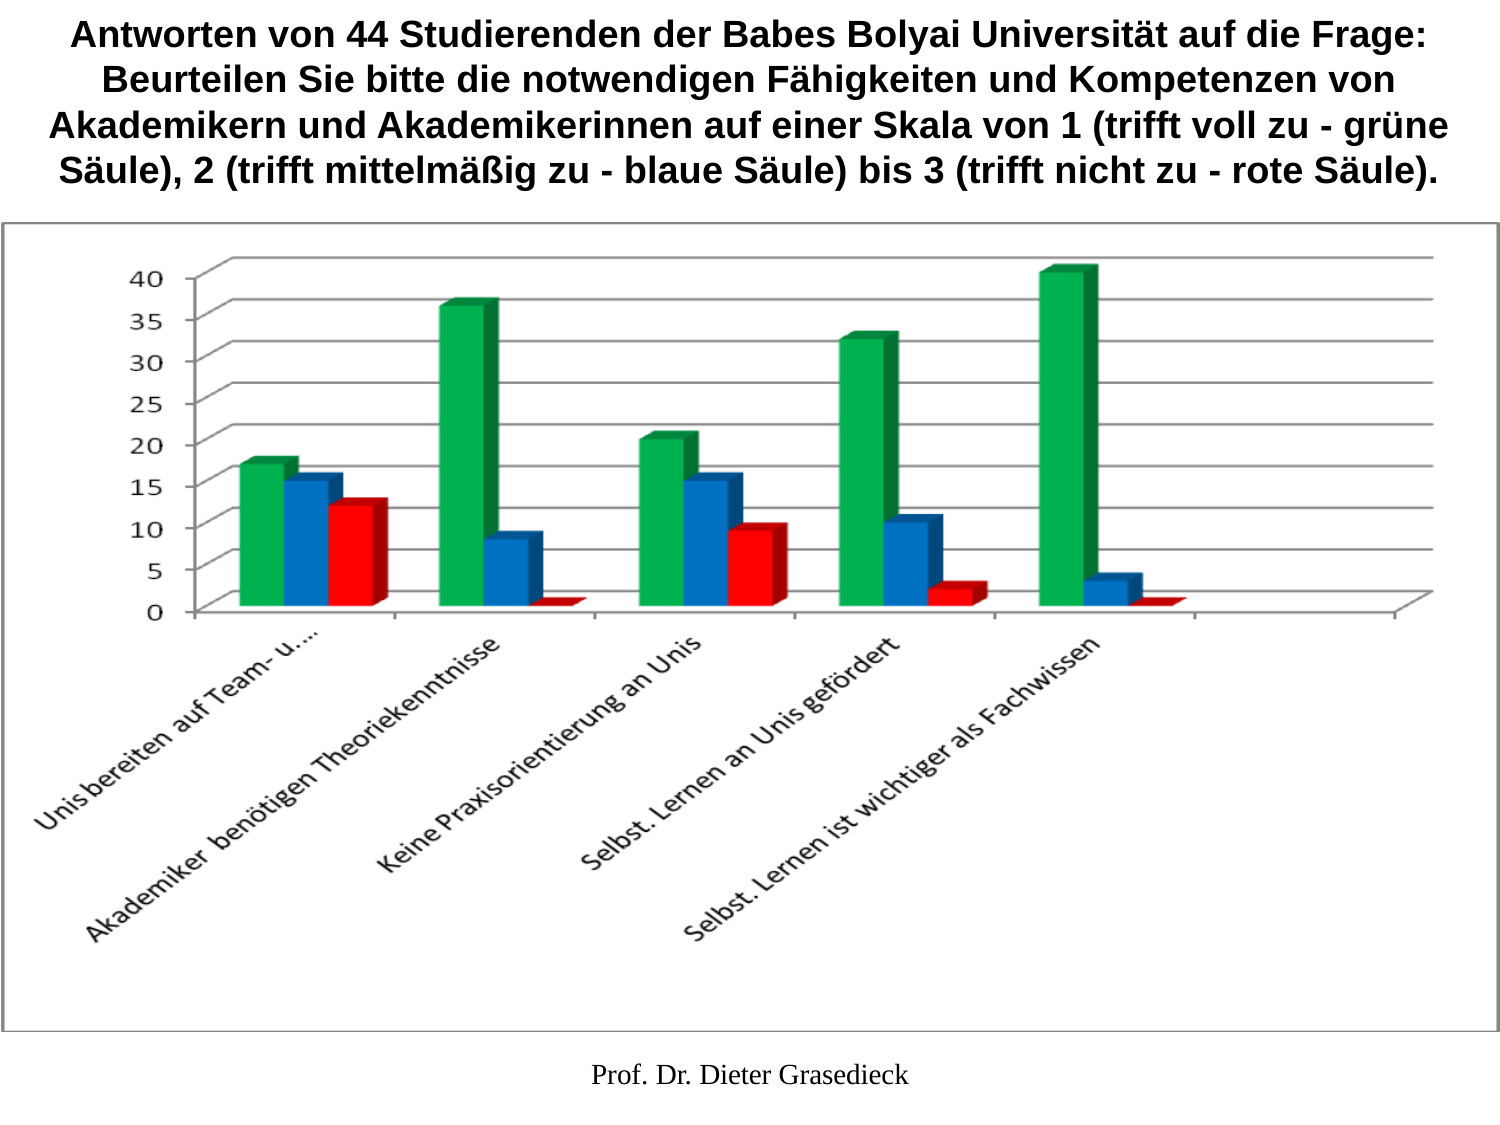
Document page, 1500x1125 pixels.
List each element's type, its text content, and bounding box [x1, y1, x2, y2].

footer Prof. Dr. Dieter Grasedieck [512, 1042, 988, 1103]
title Antworten von 44 Studierenden der Babes Bolyai Universität auf die Frage: Beurteilen Sie bitte die notwendigen Fähigkeiten und Kompetenzen von Akademikern und Akademikerinnen auf einer Skala von 1 (trifft voll zu - grüne Säule), 2 (trifft mittelmäßig zu - blaue Säule) bis 3 (trifft nicht zu - rote Säule). [0, 0, 1500, 222]
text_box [0, 222, 1500, 1032]
